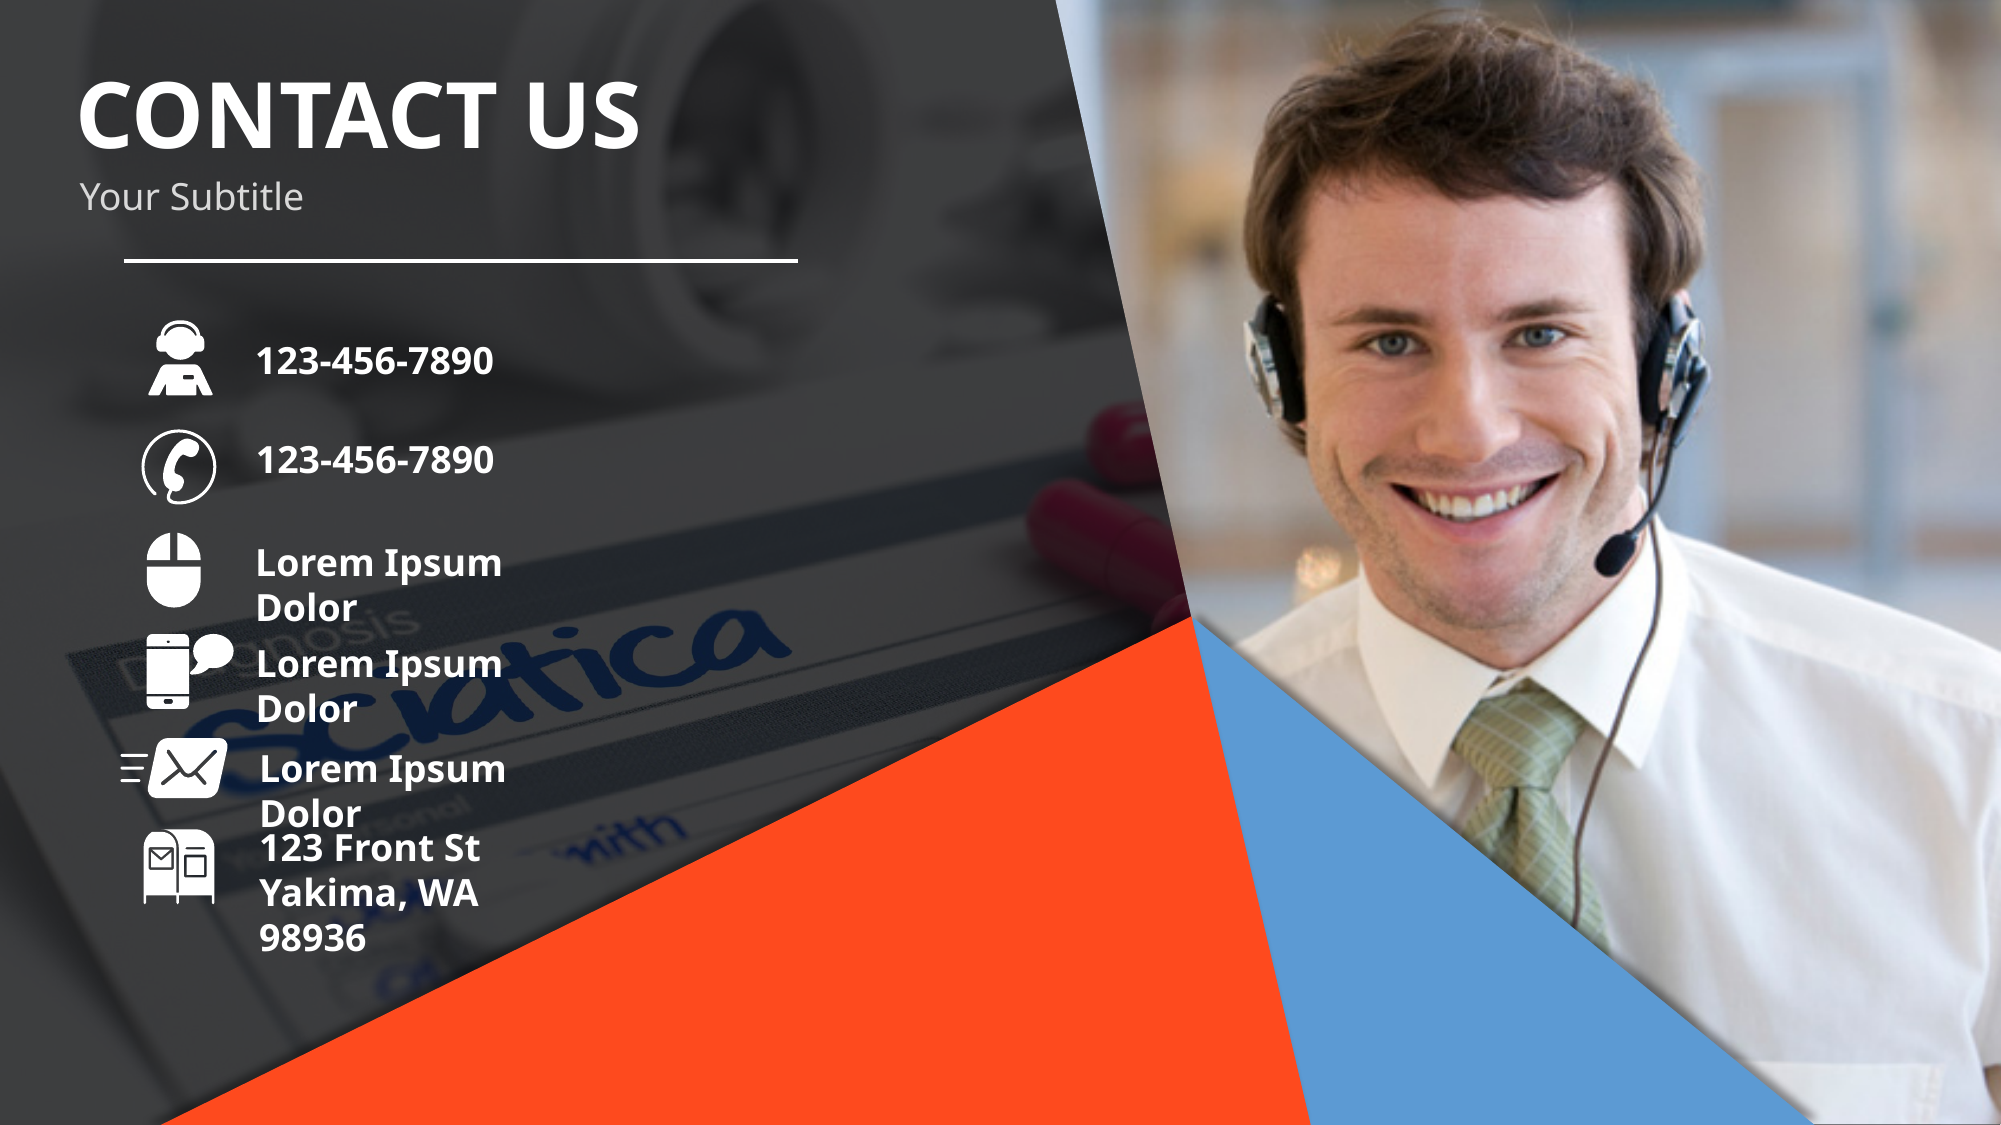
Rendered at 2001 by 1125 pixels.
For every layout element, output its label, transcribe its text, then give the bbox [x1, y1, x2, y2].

text_box [146, 566, 201, 608]
text_box [158, 614, 1312, 1125]
text_box 123 Front St Yakima, WA 98936 [244, 816, 590, 967]
text_box Lorem Ipsum Dolor [240, 531, 586, 632]
text_box [1054, 0, 2000, 1125]
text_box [146, 633, 234, 709]
text_box Lorem Ipsum Dolor [244, 737, 590, 816]
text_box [143, 829, 215, 905]
text_box [177, 532, 201, 561]
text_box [148, 320, 213, 396]
text_box 123-456-7890 [241, 428, 541, 489]
text_box 123-456-7890 [240, 329, 541, 390]
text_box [60, 49, 1020, 227]
text_box [146, 532, 171, 561]
text_box [141, 429, 217, 505]
text_box [1195, 617, 1817, 1125]
text_box Lorem Ipsum Dolor [240, 632, 586, 738]
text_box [120, 737, 228, 798]
